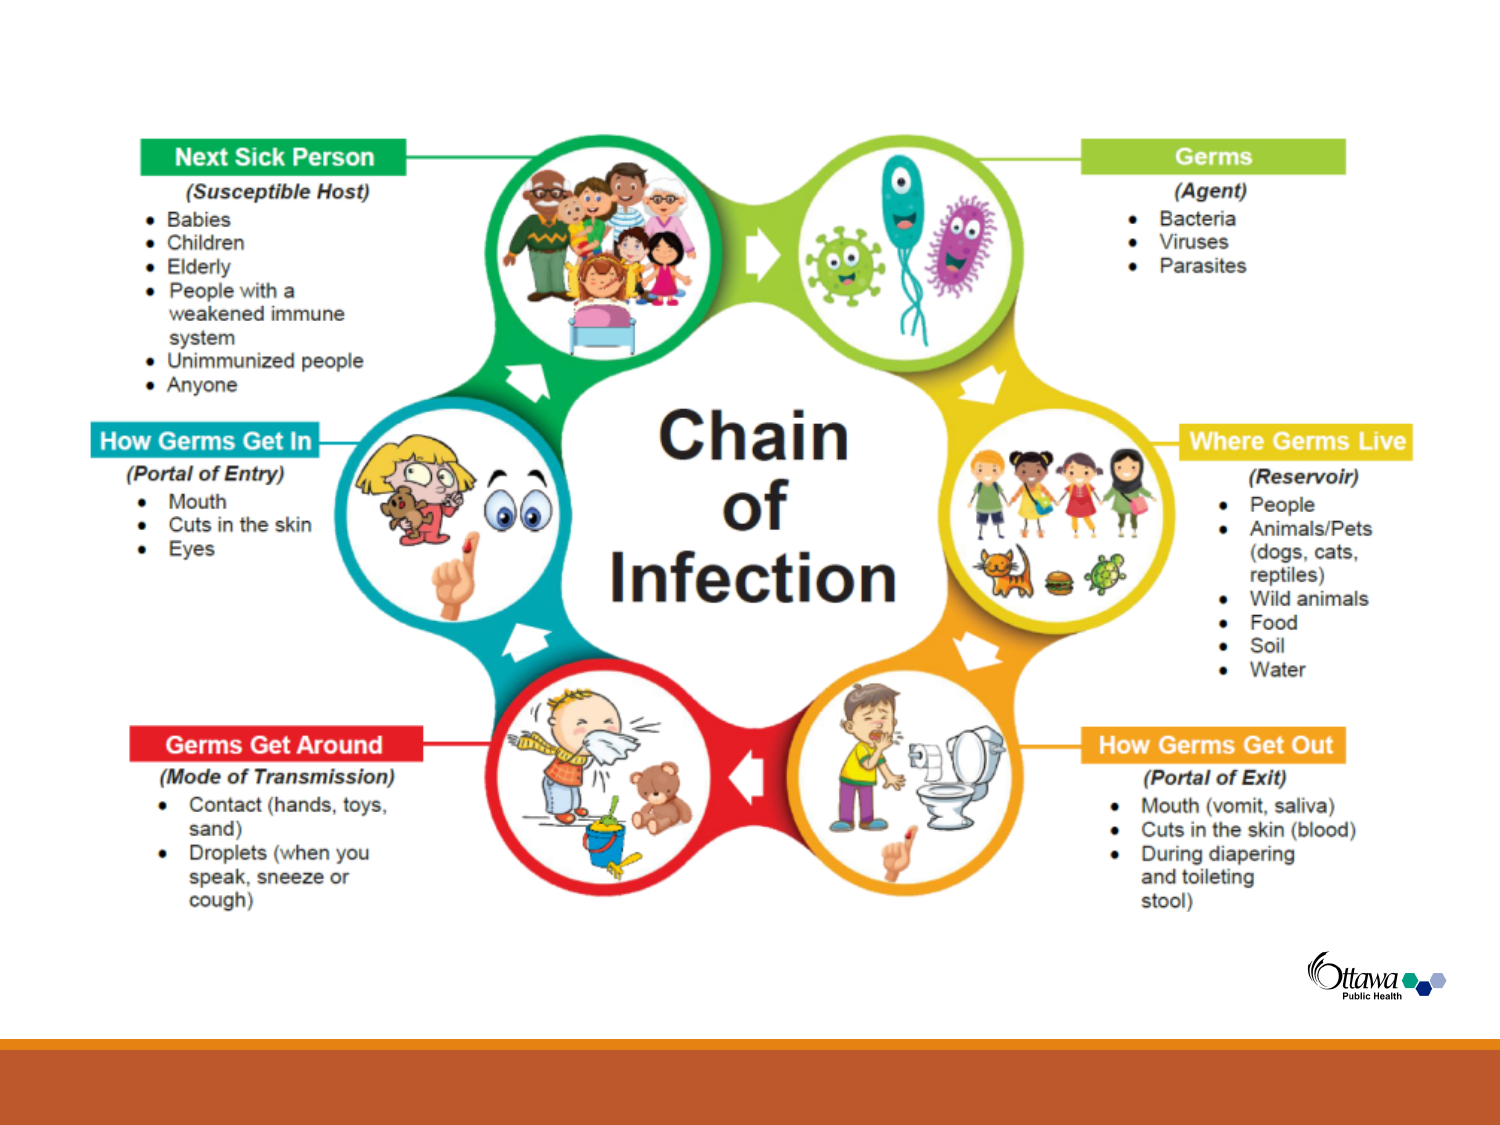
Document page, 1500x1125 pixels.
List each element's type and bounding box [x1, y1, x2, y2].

list [78, 118, 1422, 922]
picture [1297, 946, 1457, 1012]
text_box [0, 1038, 1500, 1051]
text_box [0, 1051, 1500, 1125]
